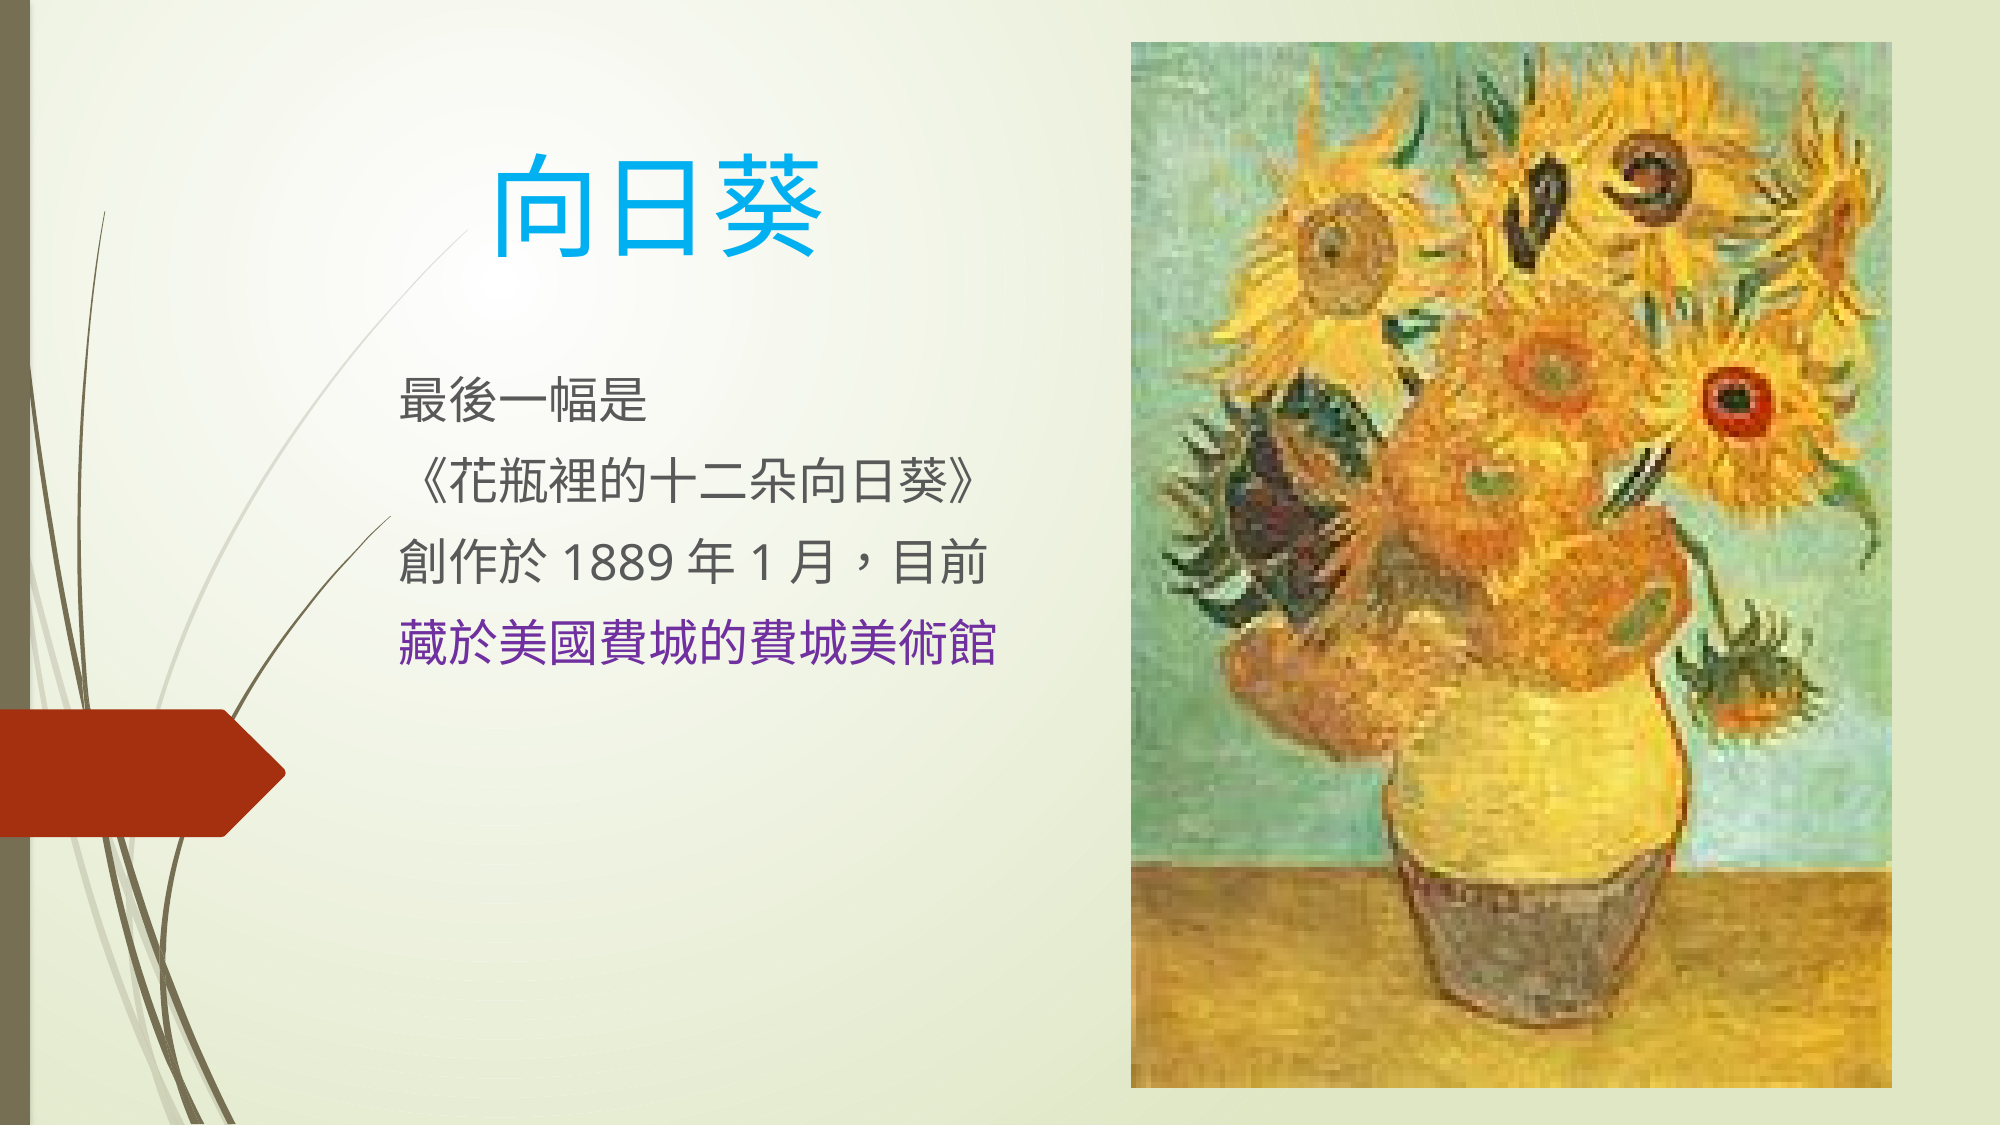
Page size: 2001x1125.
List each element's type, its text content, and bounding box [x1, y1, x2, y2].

subtitle 最後一幅是 《花瓶裡的十二朵向日葵》 創作於1889年1月，目前 藏於美國費城的費城美術館 [383, 360, 1023, 975]
picture [1130, 42, 1892, 1088]
title 向日葵 [117, 53, 1126, 279]
